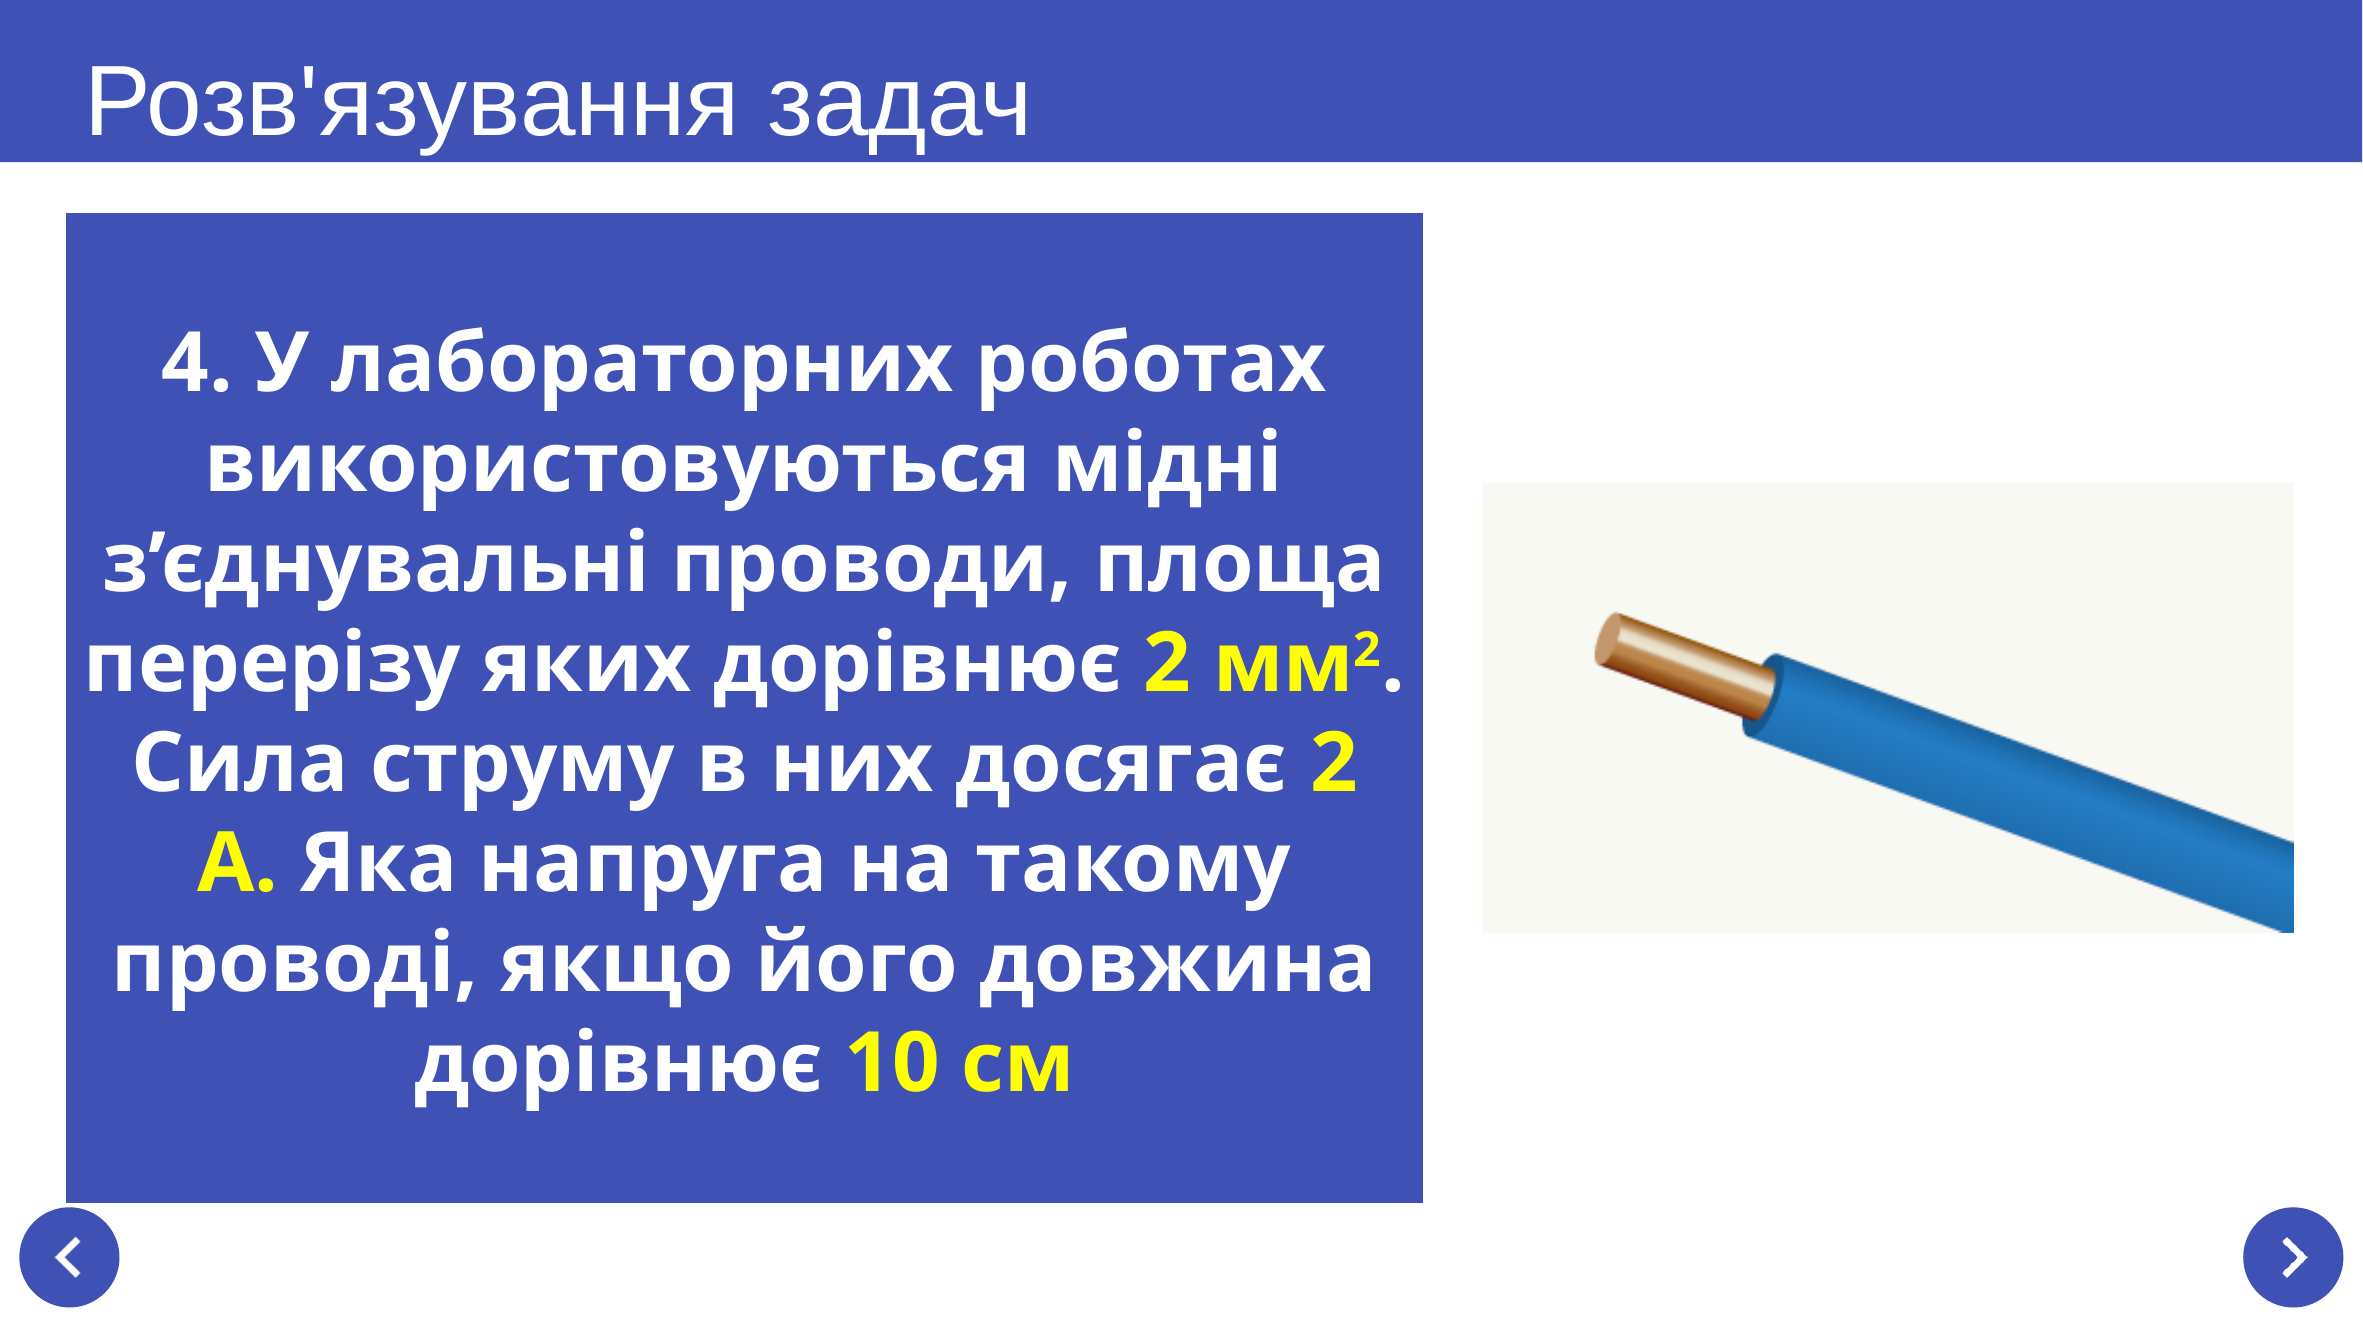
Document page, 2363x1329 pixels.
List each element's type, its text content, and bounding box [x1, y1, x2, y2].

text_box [2244, 1208, 2343, 1307]
picture [1483, 483, 2294, 933]
title Розв'язування задач [69, 44, 2363, 163]
text_box [0, 0, 2363, 163]
text_box 4. У лабораторних роботах використовуються мідні з’єднувальні проводи, площа перерізу яких дорівнює 2 мм2. Сила струму в них досягає 2 А. Яка напруга на такому проводі, якщо його довжина дорівнює 10 см [68, 215, 1421, 1201]
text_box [20, 1208, 119, 1307]
